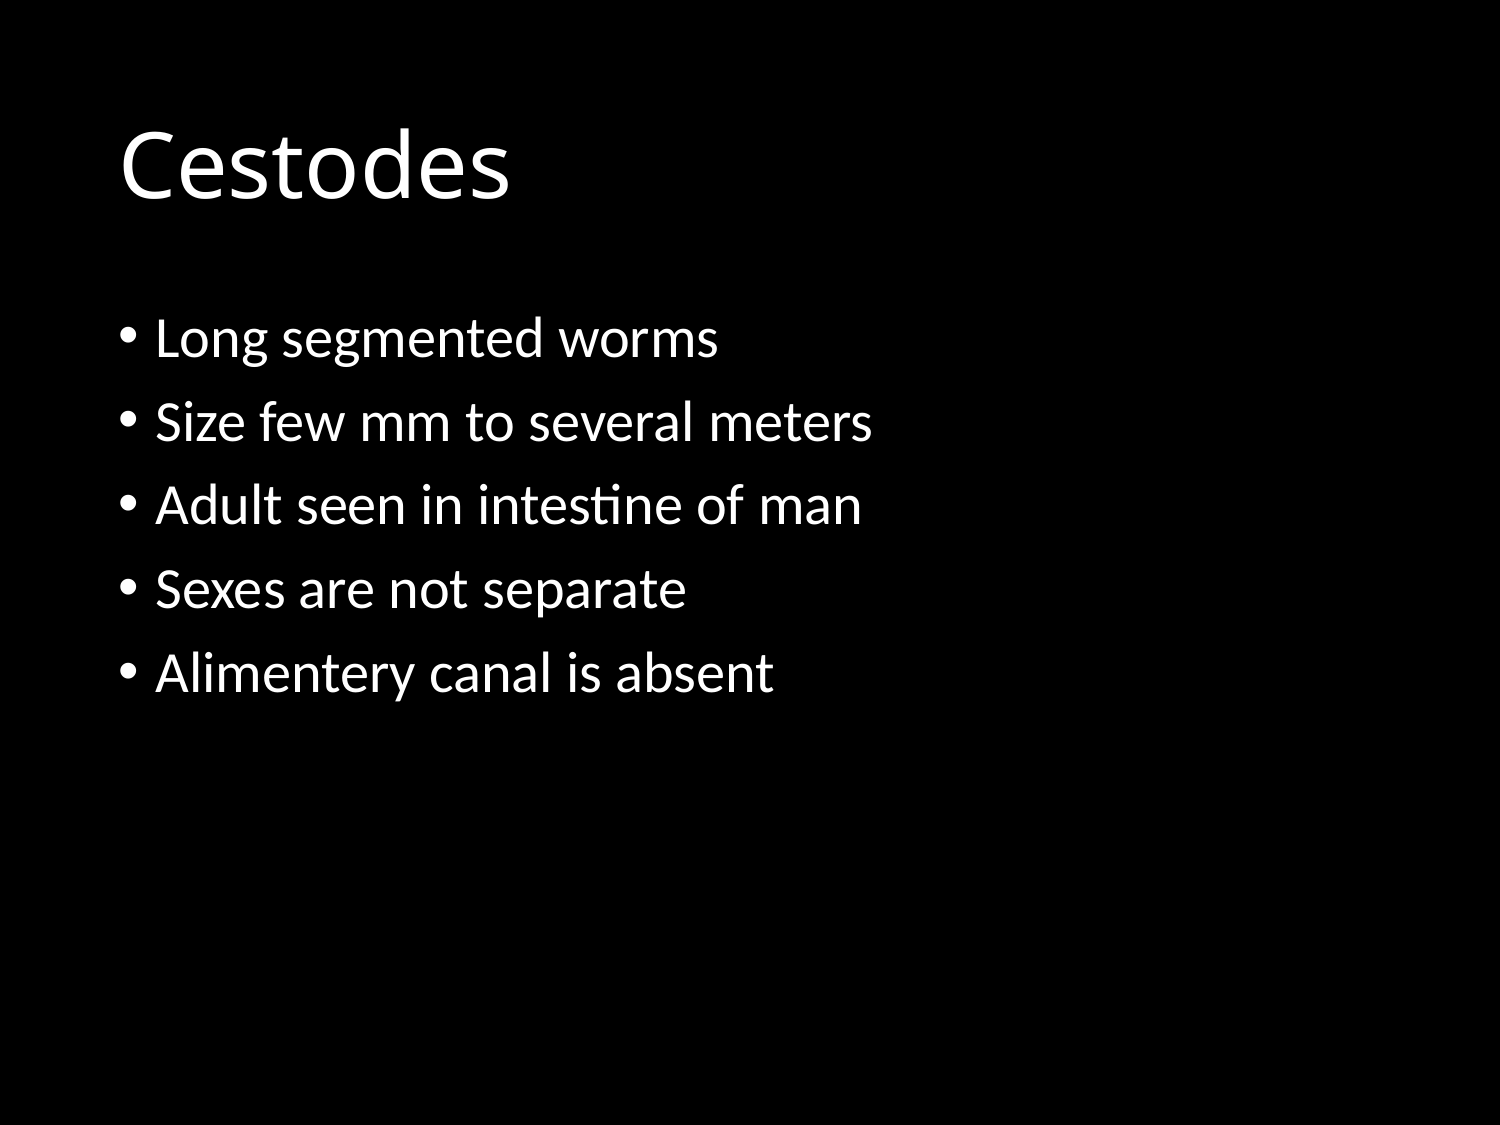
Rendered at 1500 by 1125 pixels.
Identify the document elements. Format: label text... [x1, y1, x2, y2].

list Long segmented worms Size few mm to several meters Adult seen in intestine of man Sexes are not separate Alimentery canal is absent [103, 299, 1397, 1014]
title Cestodes [103, 59, 1397, 278]
